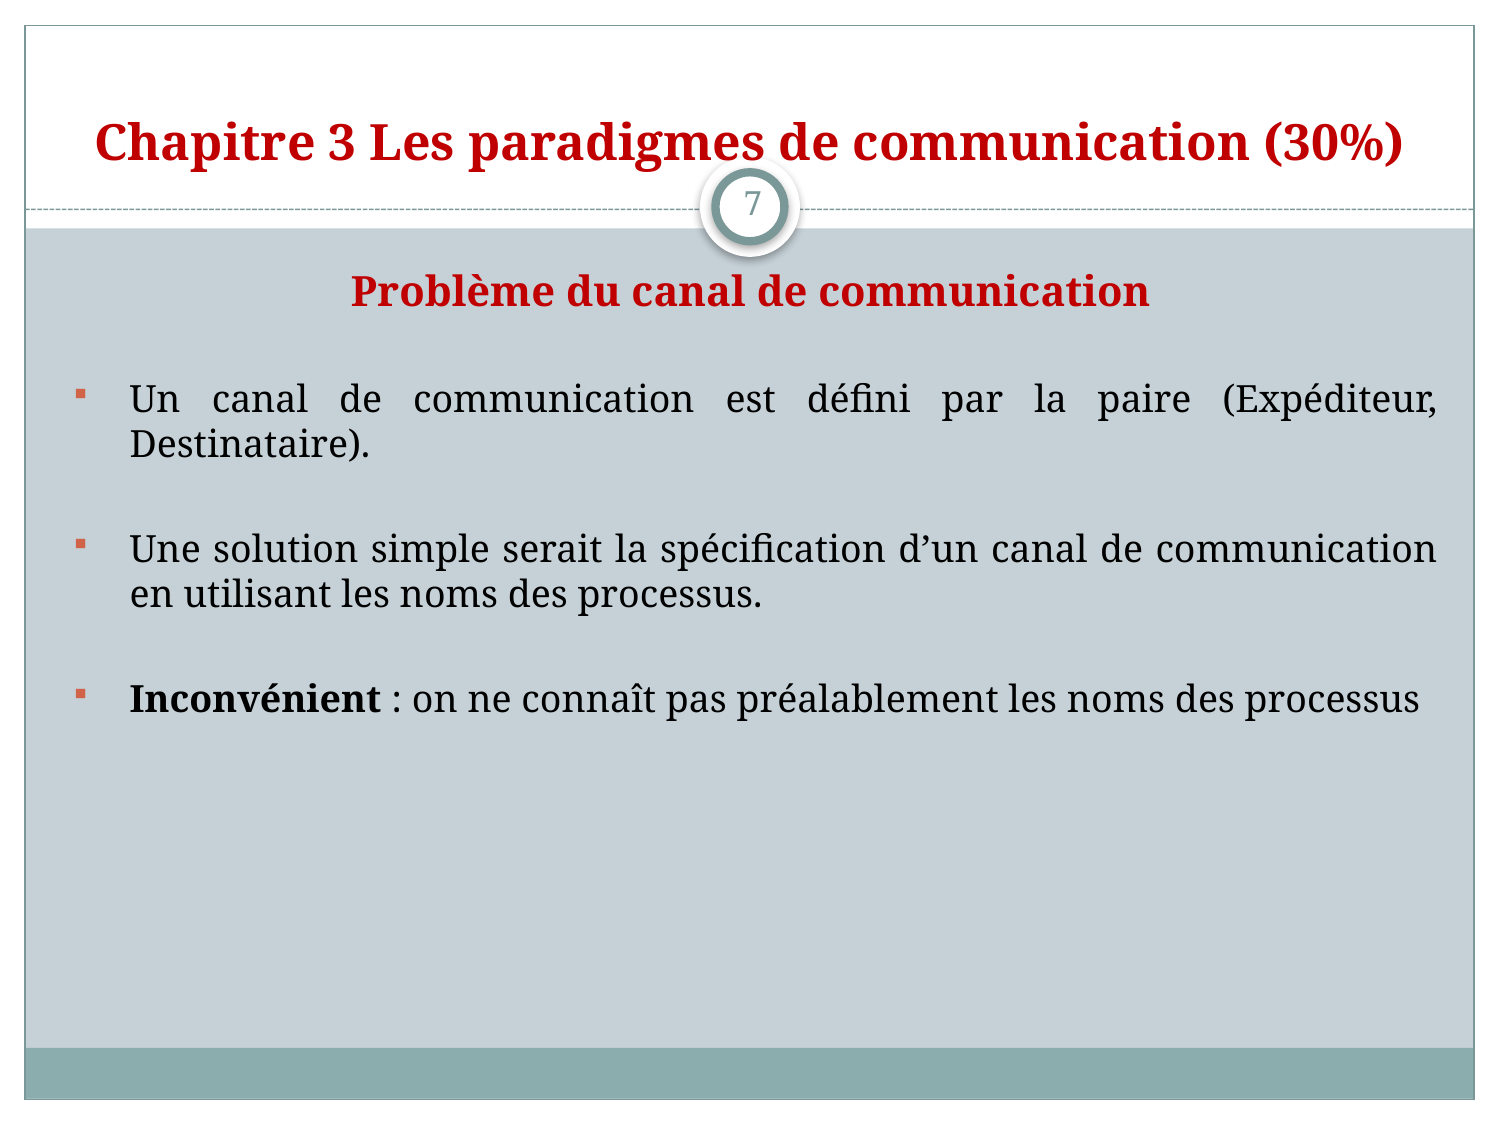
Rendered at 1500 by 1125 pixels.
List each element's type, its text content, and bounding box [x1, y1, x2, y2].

title Chapitre 3 Les paradigmes de communication (30%) [49, 53, 1450, 178]
slide_number 7 [715, 168, 791, 241]
list Problème du canal de communication Un canal de communication est défini par la paire (Expéditeur, Destinataire). Une solution simple serait la spécification d’un canal de communication en utilisant les noms des processus. Inconvénient : on ne connaît pas préalablement les noms des processus [58, 257, 1454, 1090]
